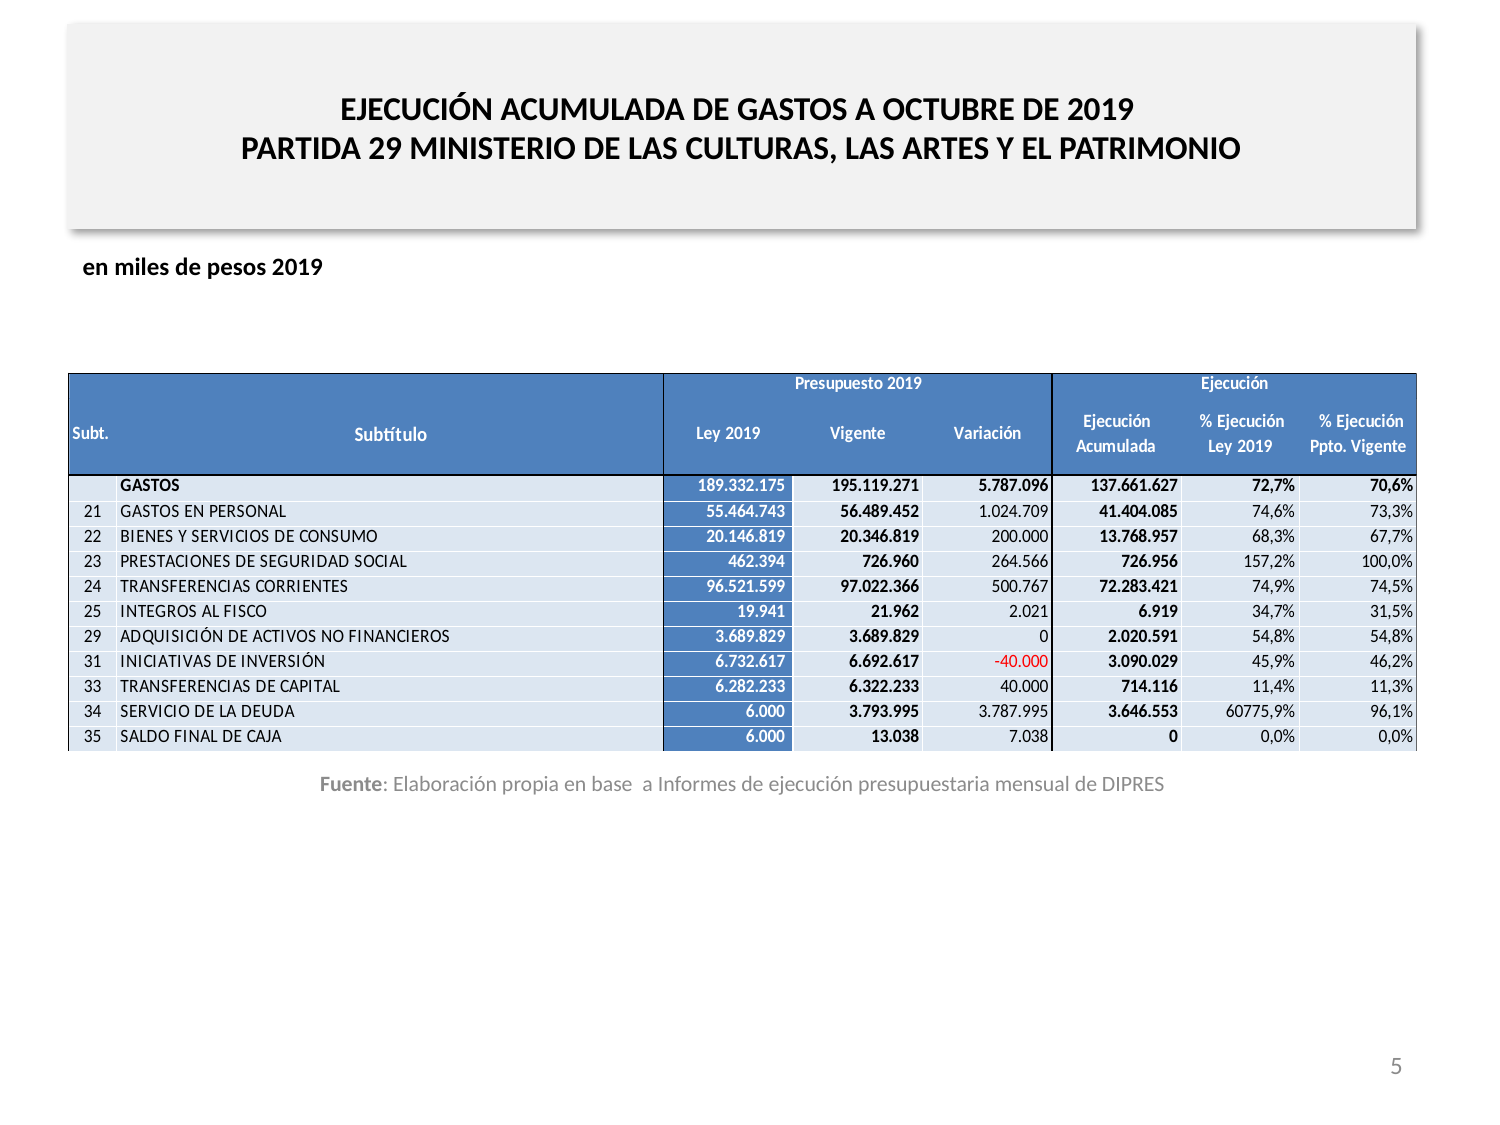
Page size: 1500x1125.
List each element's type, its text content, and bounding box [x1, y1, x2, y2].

slide_number 5 [1067, 1035, 1418, 1095]
text_box en miles de pesos 2019 [67, 242, 1418, 318]
title EJECUCIÓN ACUMULADA DE GASTOS A OCTUBRE DE 2019 PARTIDA 29 MINISTERIO DE LAS CULTURAS, LAS ARTES Y EL PATRIMONIO [68, 24, 1416, 229]
picture [67, 372, 1419, 753]
footer Fuente: Elaboración propia en base a Informes de ejecución presupuestaria mensual de DIPRES [79, 760, 1407, 808]
